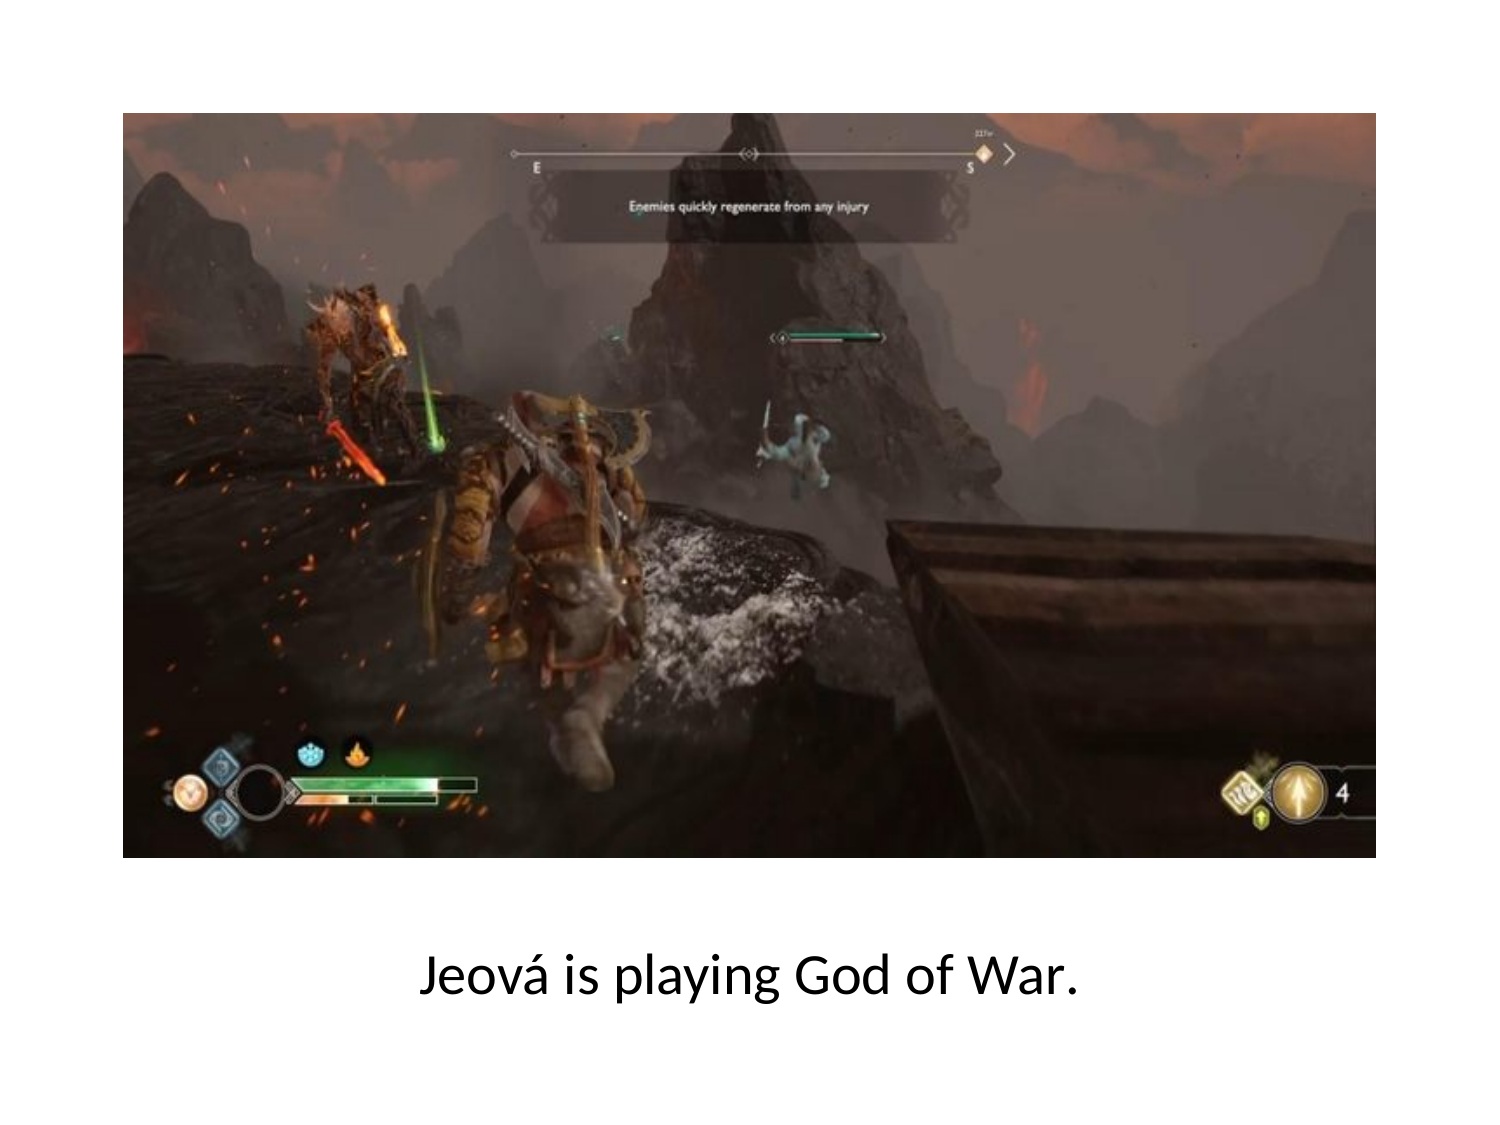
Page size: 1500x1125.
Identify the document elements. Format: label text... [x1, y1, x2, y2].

picture [123, 113, 1377, 858]
text_box Jeová is playing God of War. [123, 928, 1376, 1014]
